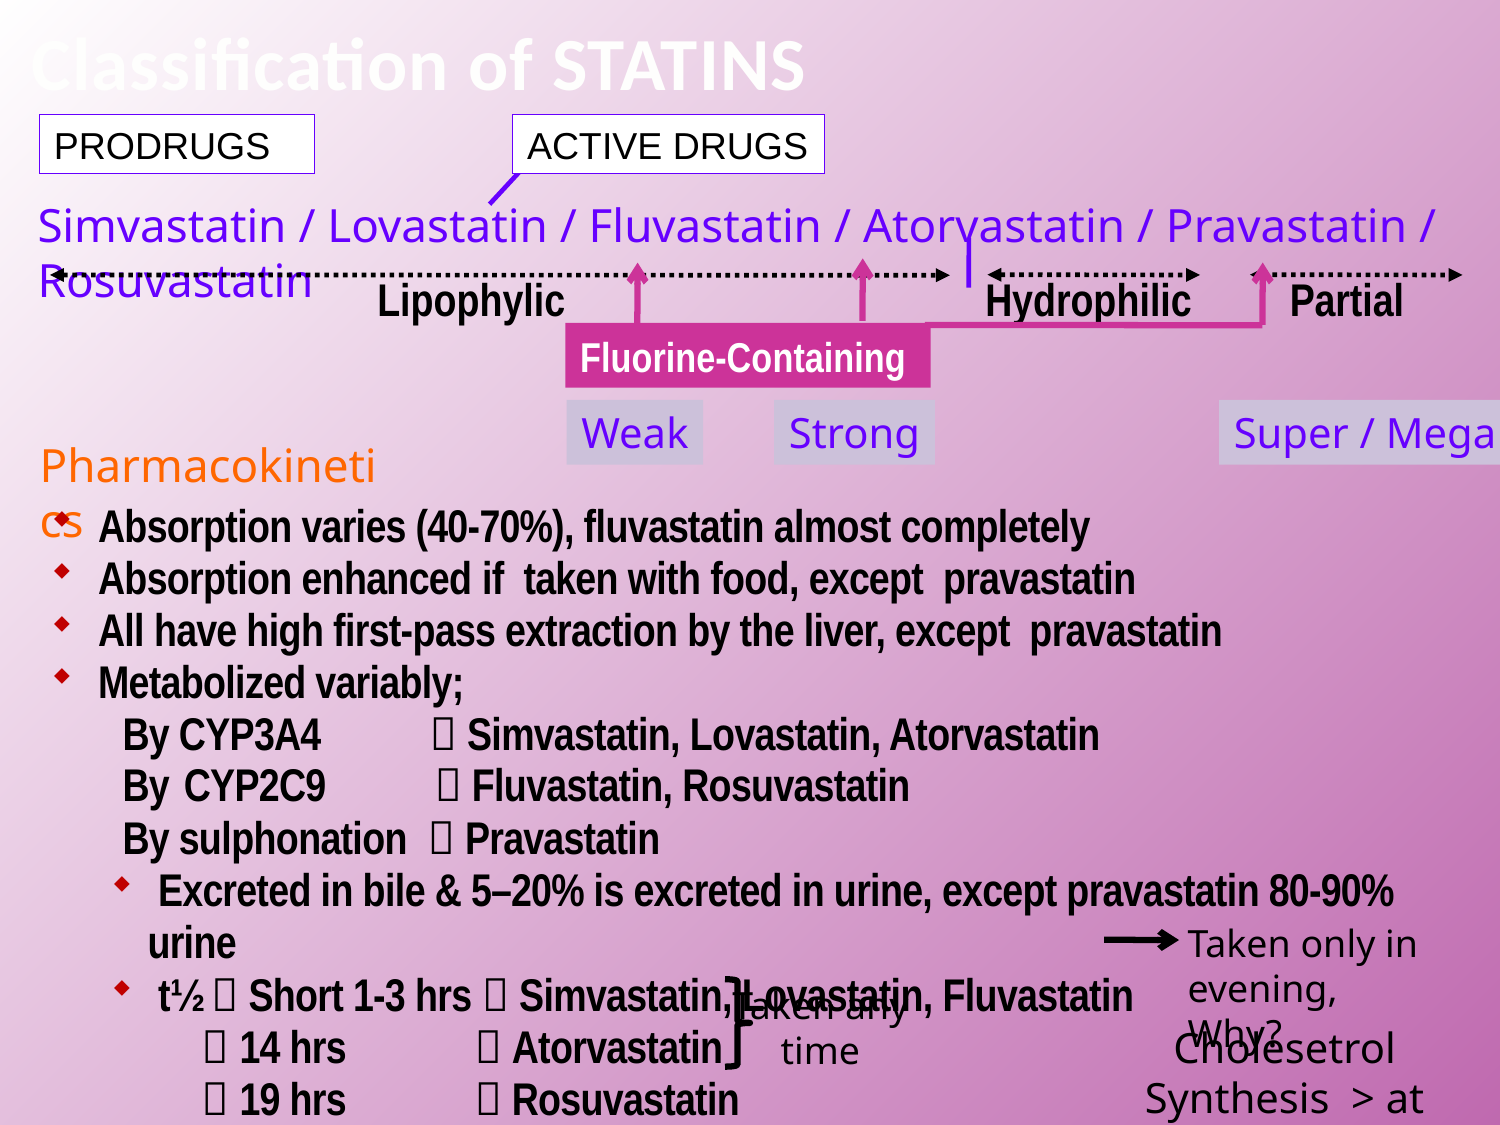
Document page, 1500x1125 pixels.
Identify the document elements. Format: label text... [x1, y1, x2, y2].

text_box Weak [566, 399, 704, 465]
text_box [22, 113, 1486, 261]
text_box Strong [774, 399, 935, 465]
text_box Classification of STATINS [16, 8, 888, 113]
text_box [713, 974, 927, 1082]
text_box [1103, 912, 1436, 1019]
text_box Pharmacokinetics [24, 429, 413, 554]
text_box Super / Mega [1219, 399, 1500, 465]
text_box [49, 237, 1500, 334]
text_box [564, 258, 1263, 389]
text_box Absorption varies (40-70%), fluvastatin almost completely Absorption enhanced if taken with food, except pravastatin All have high first-pass extraction by the liver, except pravastatin Metabolized variably; By CYP3A4  Simvastatin, Lovastatin, Atorvastatin By CYP2C9  Fluvastatin, Rosuvastatin By sulphonation  Pravastatin Excreted in bile & 5–20% is excreted in urine, except pravastatin 80-90% urine t½  Short 1-3 hrs  Simvastatin, Lovastatin, Fluvastatin  14 hrs  Atorvastatin  19 hrs  Rosuvastatin [37, 491, 1500, 1125]
text_box Cholesetrol Synthesis > at night [1087, 1014, 1482, 1125]
